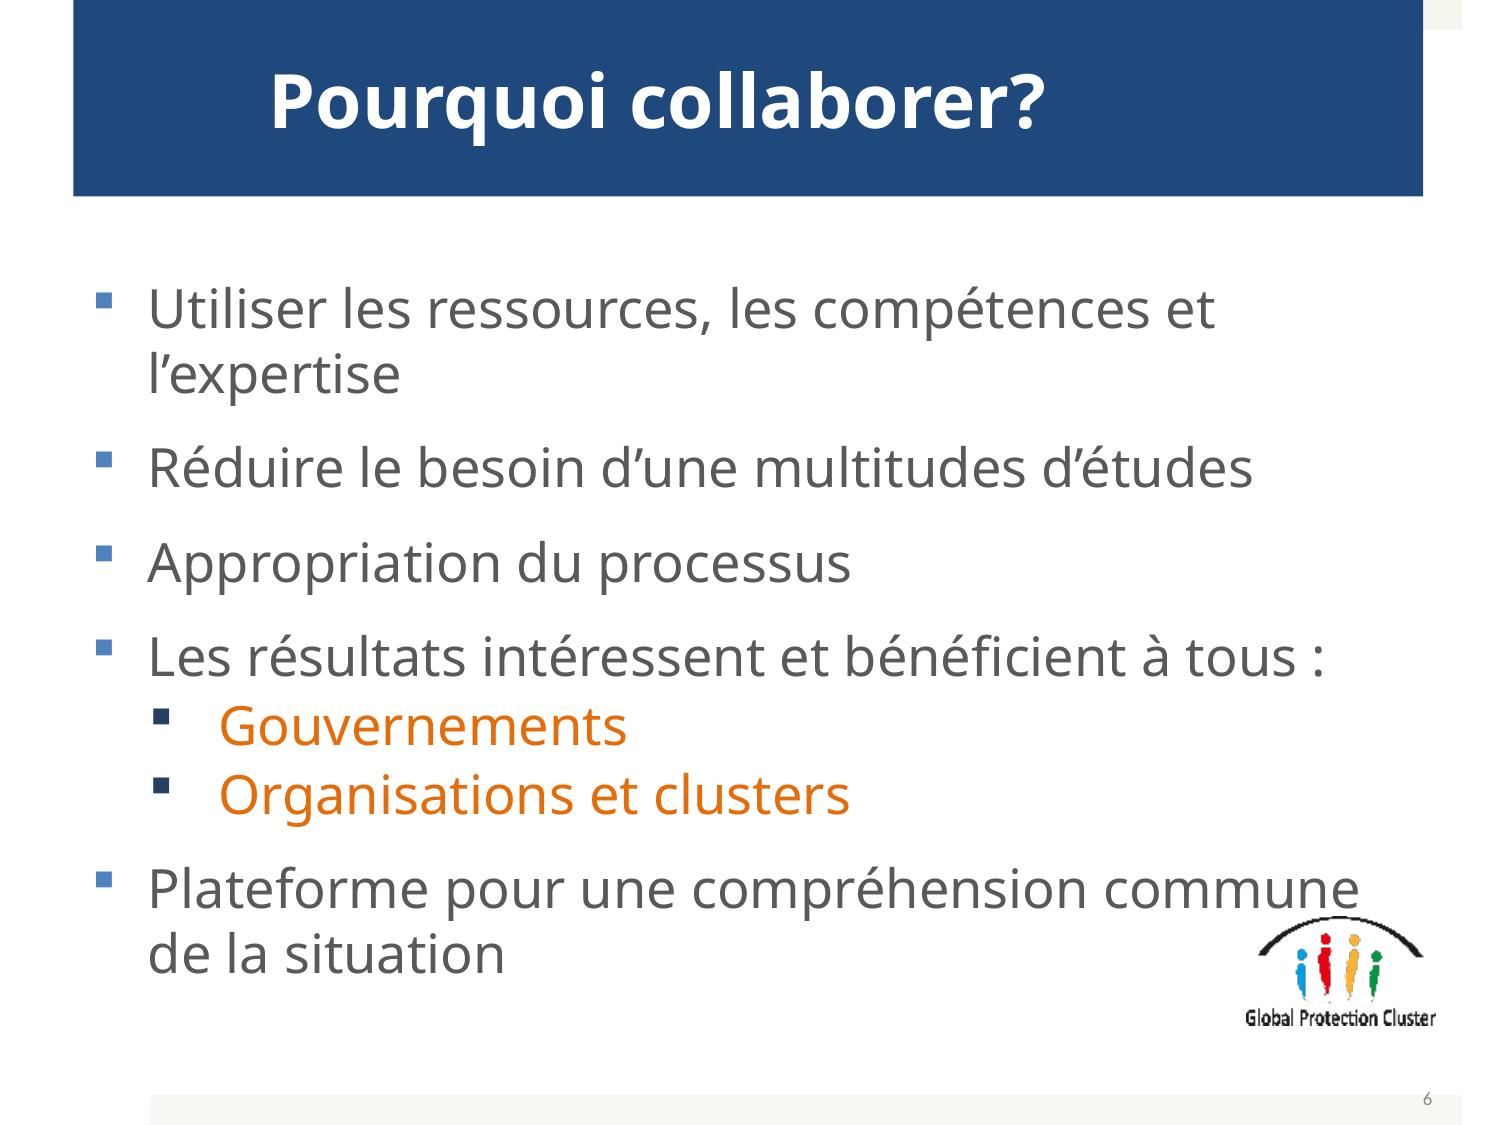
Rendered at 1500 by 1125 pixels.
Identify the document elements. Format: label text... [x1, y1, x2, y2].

list Utiliser les ressources, les compétences et l’expertise Réduire le besoin d’une multitudes d’études Appropriation du processus Les résultats intéressent et bénéficient à tous : Gouvernements Organisations et clusters Plateforme pour une compréhension commune de la situation [76, 267, 1424, 929]
title Pourquoi collaborer? [73, 0, 1424, 197]
picture [1246, 916, 1436, 1026]
